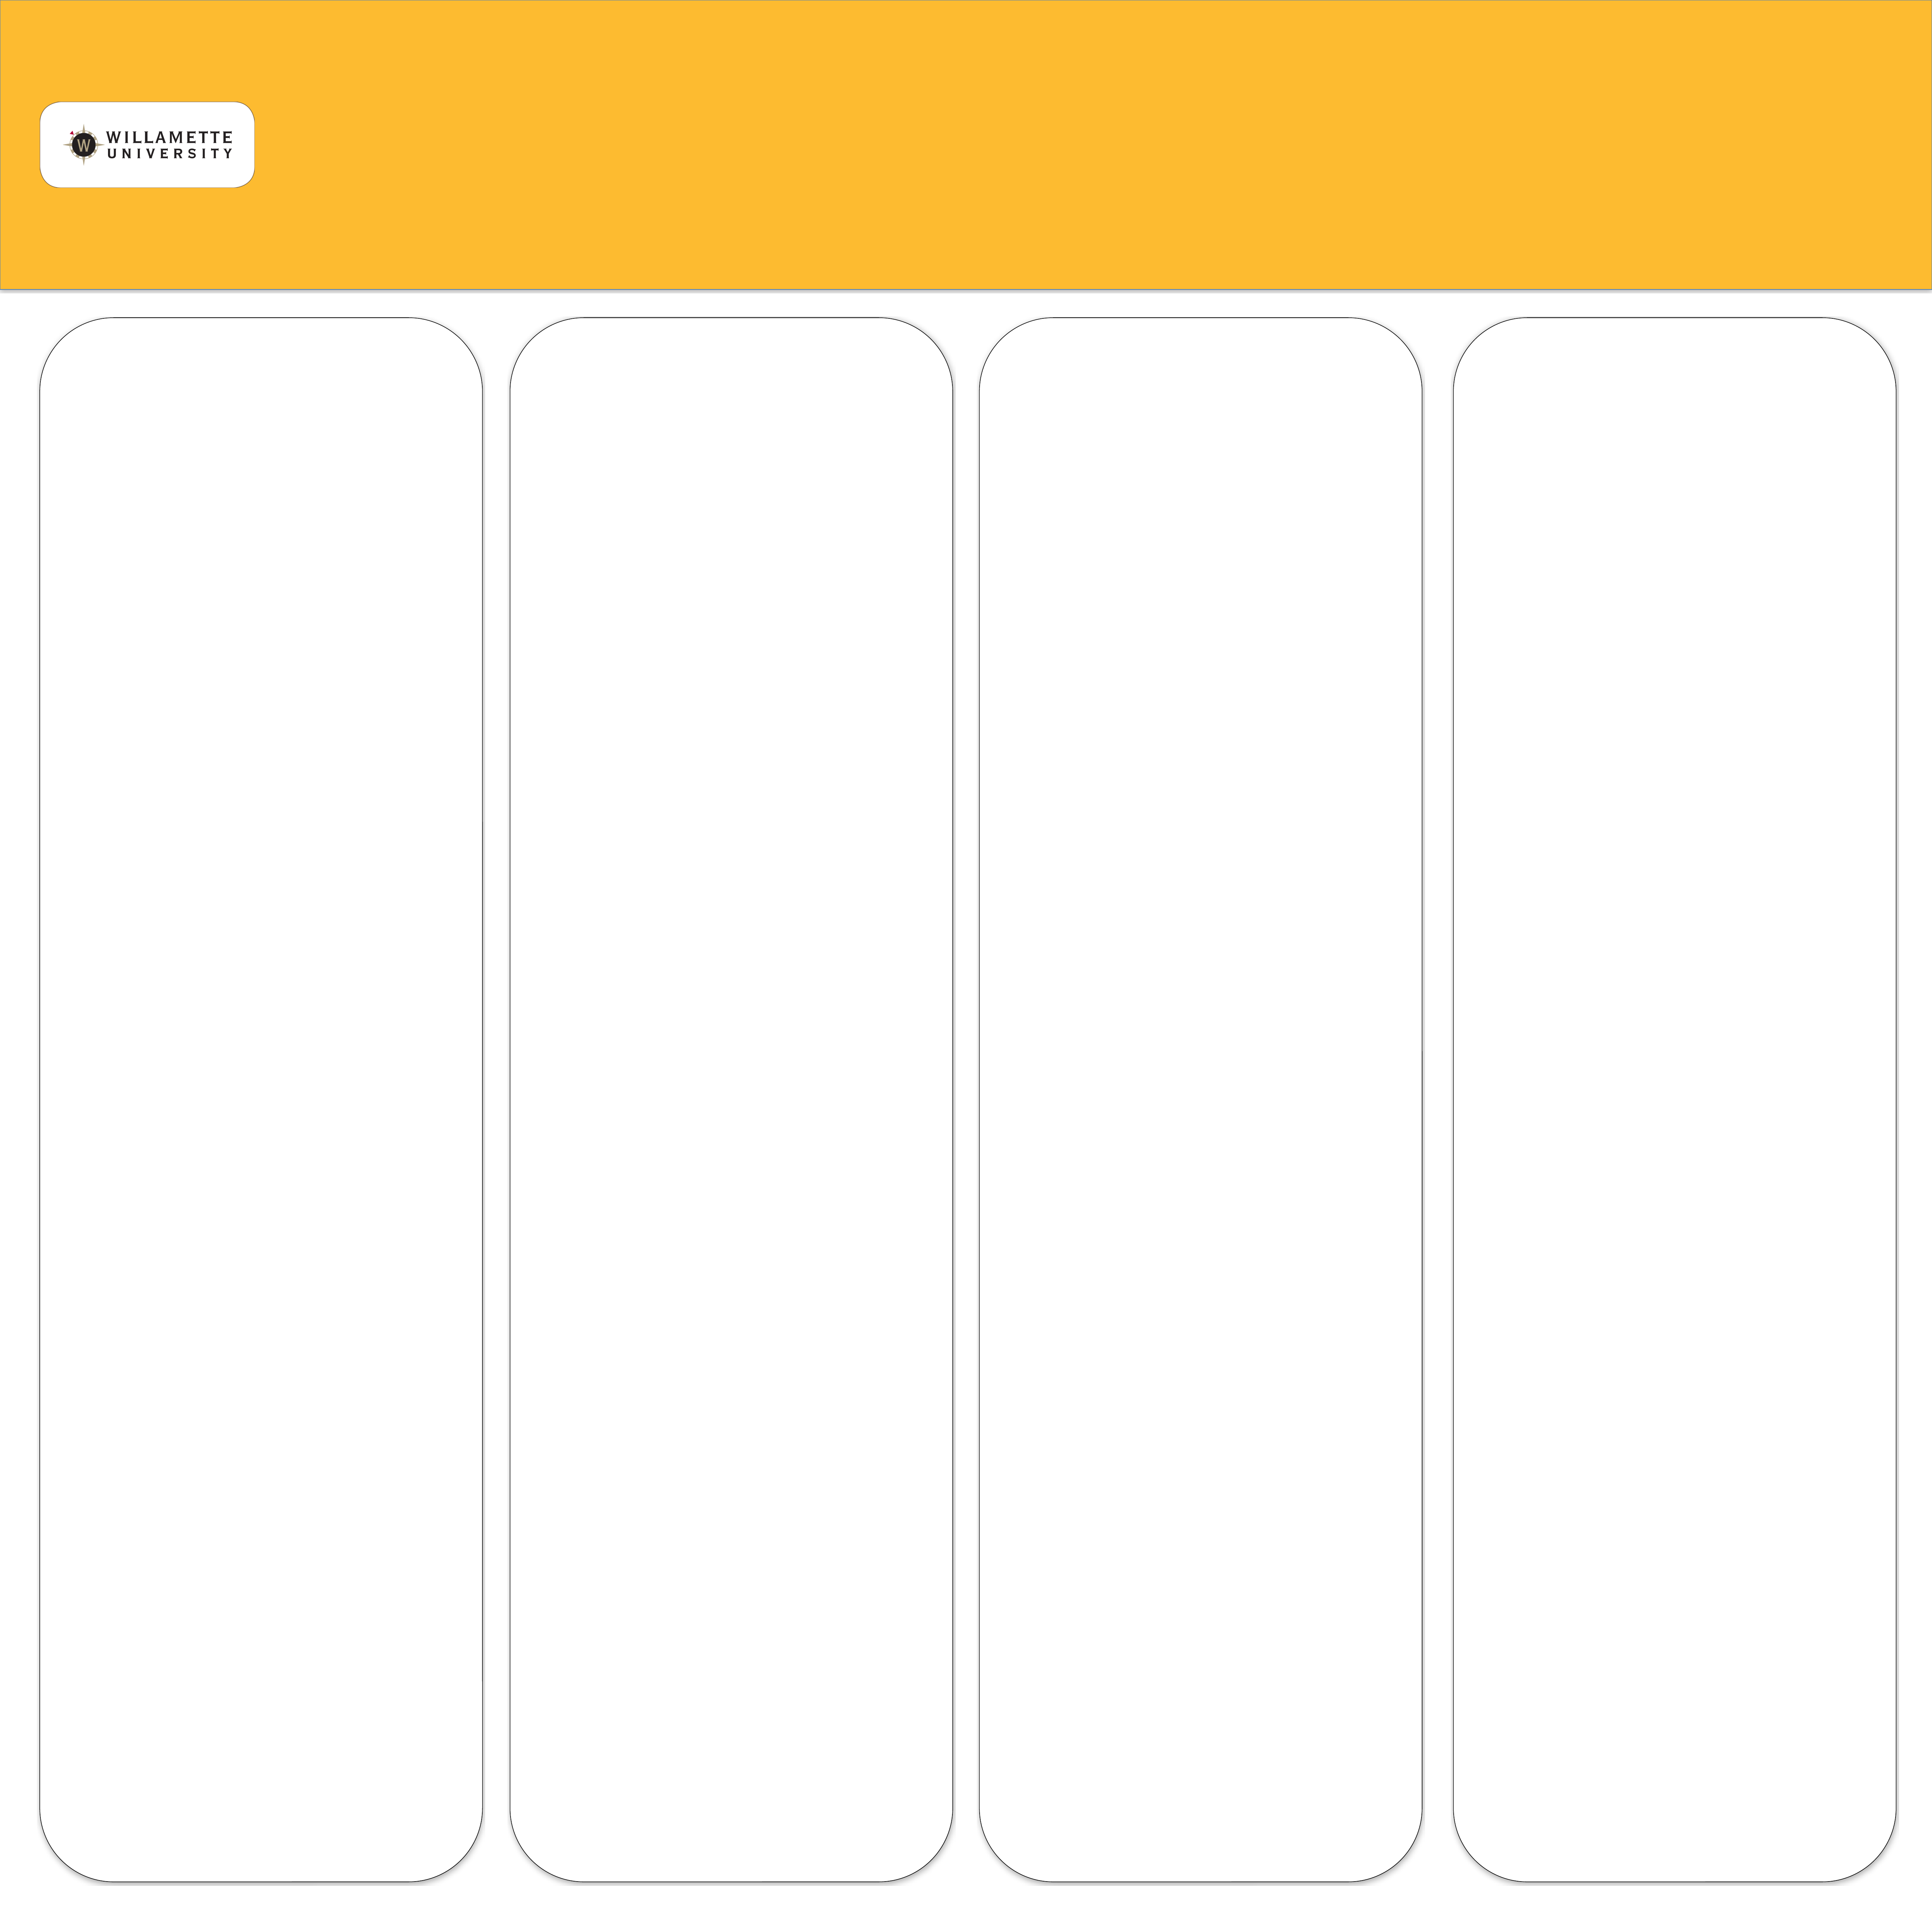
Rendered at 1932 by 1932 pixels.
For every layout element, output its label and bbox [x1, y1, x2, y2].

text_box [1453, 317, 1897, 1882]
picture [39, 102, 255, 188]
text_box [39, 317, 483, 1882]
text_box [0, 0, 1932, 290]
text_box [509, 317, 953, 1882]
text_box [979, 317, 1423, 1882]
